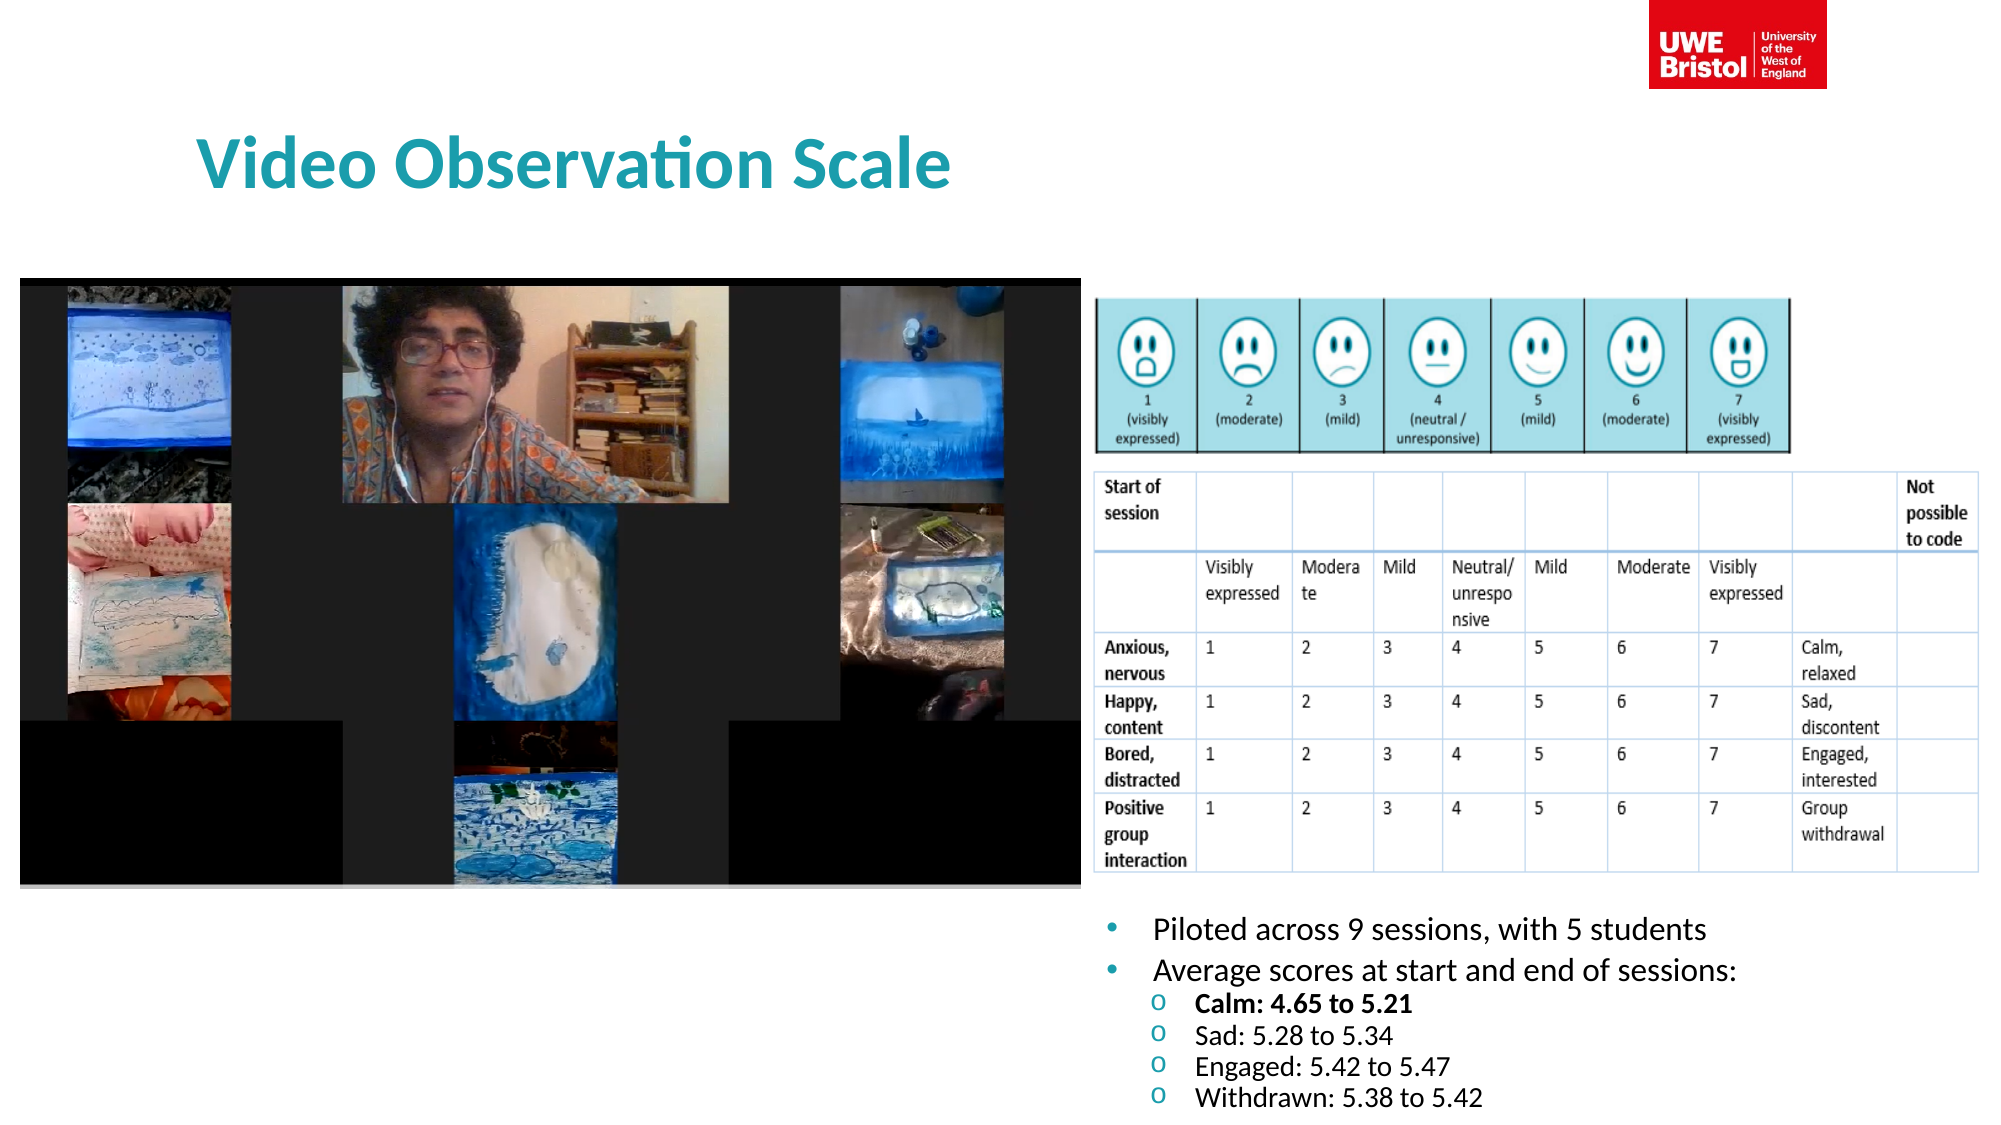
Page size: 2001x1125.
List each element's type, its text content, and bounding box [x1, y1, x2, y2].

list Piloted across 9 sessions, with 5 students Average scores at start and end of sessions: Calm: 4.65 to 5.21 Sad: 5.28 to 5.34 Engaged: 5.42 to 5.47 Withdrawn: 5.38 to 5.42 [1106, 905, 1898, 983]
picture [20, 278, 1081, 890]
picture [1084, 266, 2000, 890]
picture [1649, 0, 1827, 89]
title Video Observation Scale [196, 113, 1922, 268]
